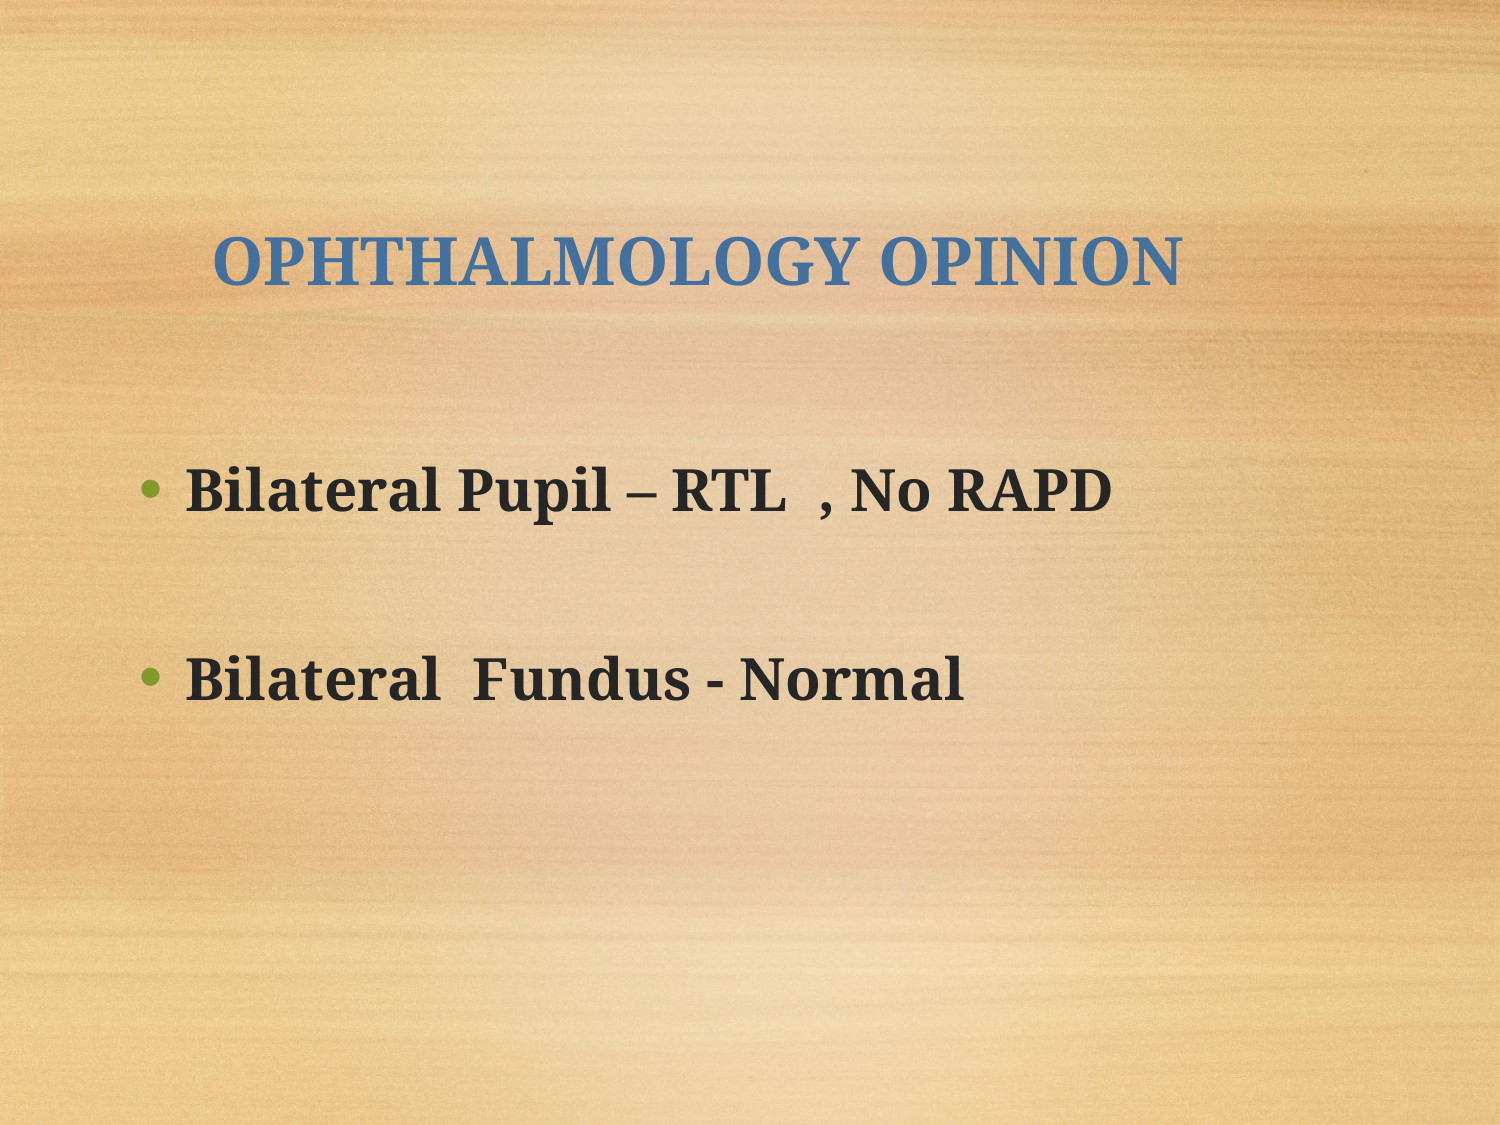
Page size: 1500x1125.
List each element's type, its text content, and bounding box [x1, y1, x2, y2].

title OPHTHALMOLOGY OPINION [64, 137, 1223, 367]
picture [0, 0, 1500, 1125]
list Bilateral Pupil – RTL , No RAPD Bilateral Fundus - Normal [123, 361, 1225, 1050]
